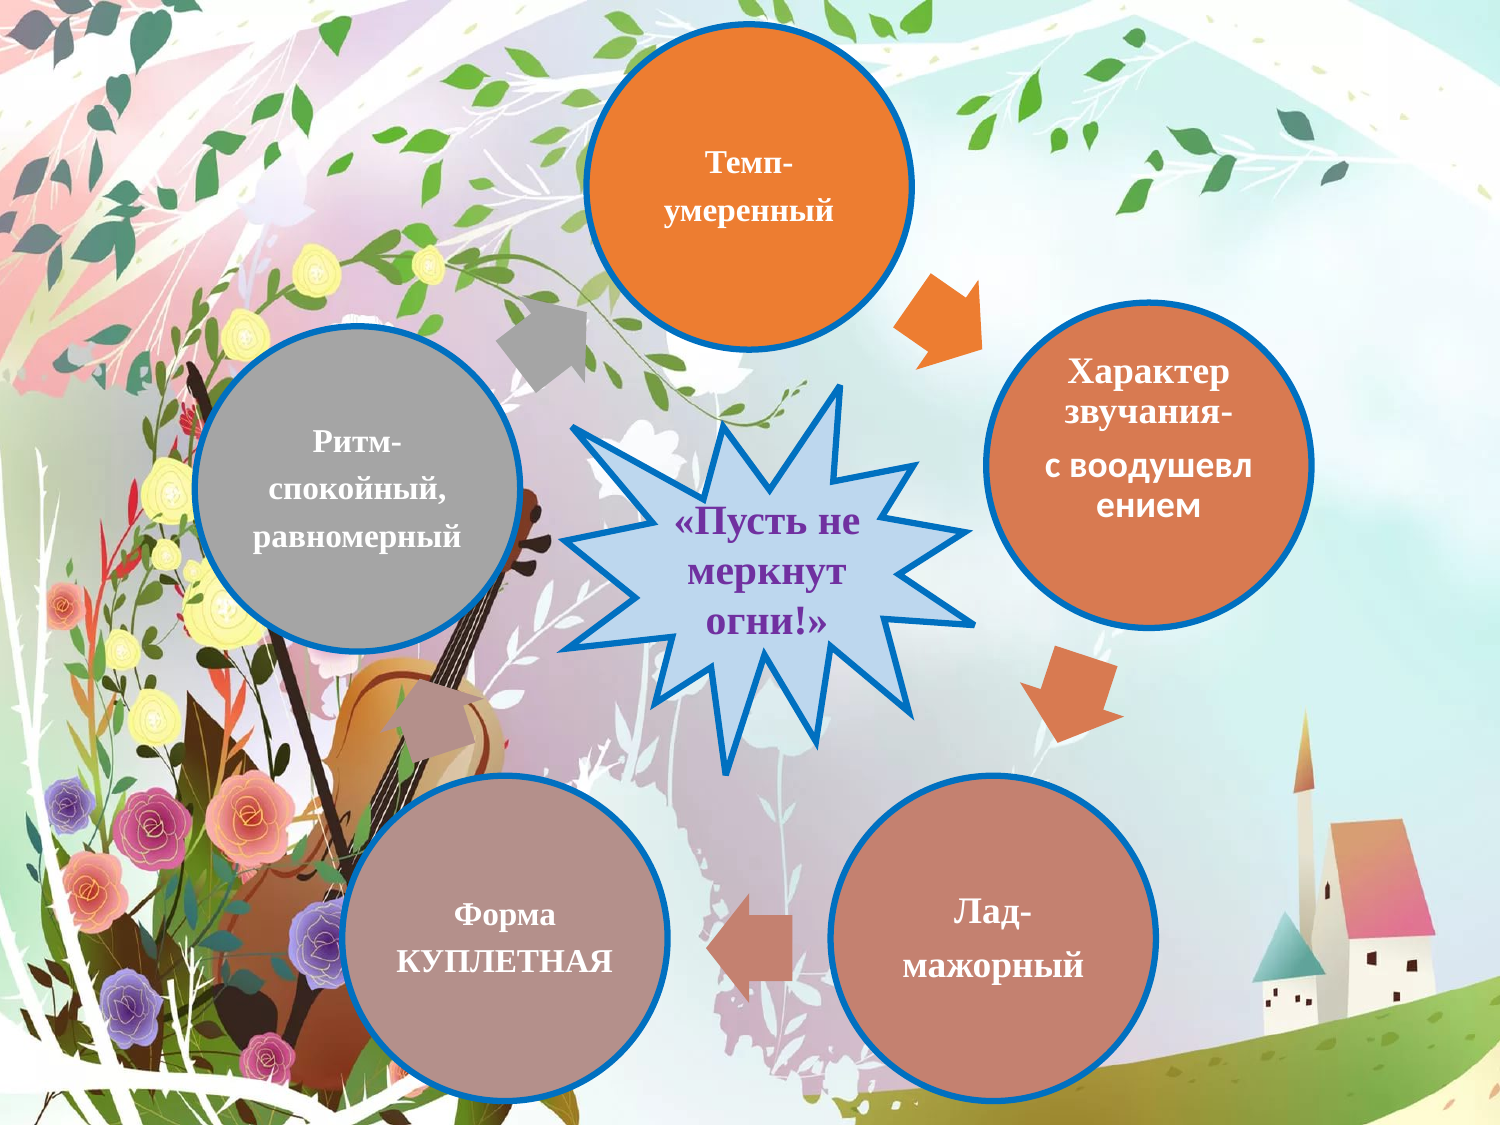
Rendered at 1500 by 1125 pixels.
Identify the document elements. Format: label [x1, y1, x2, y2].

text_box [14, 23, 1484, 1102]
picture [0, 0, 1500, 1125]
